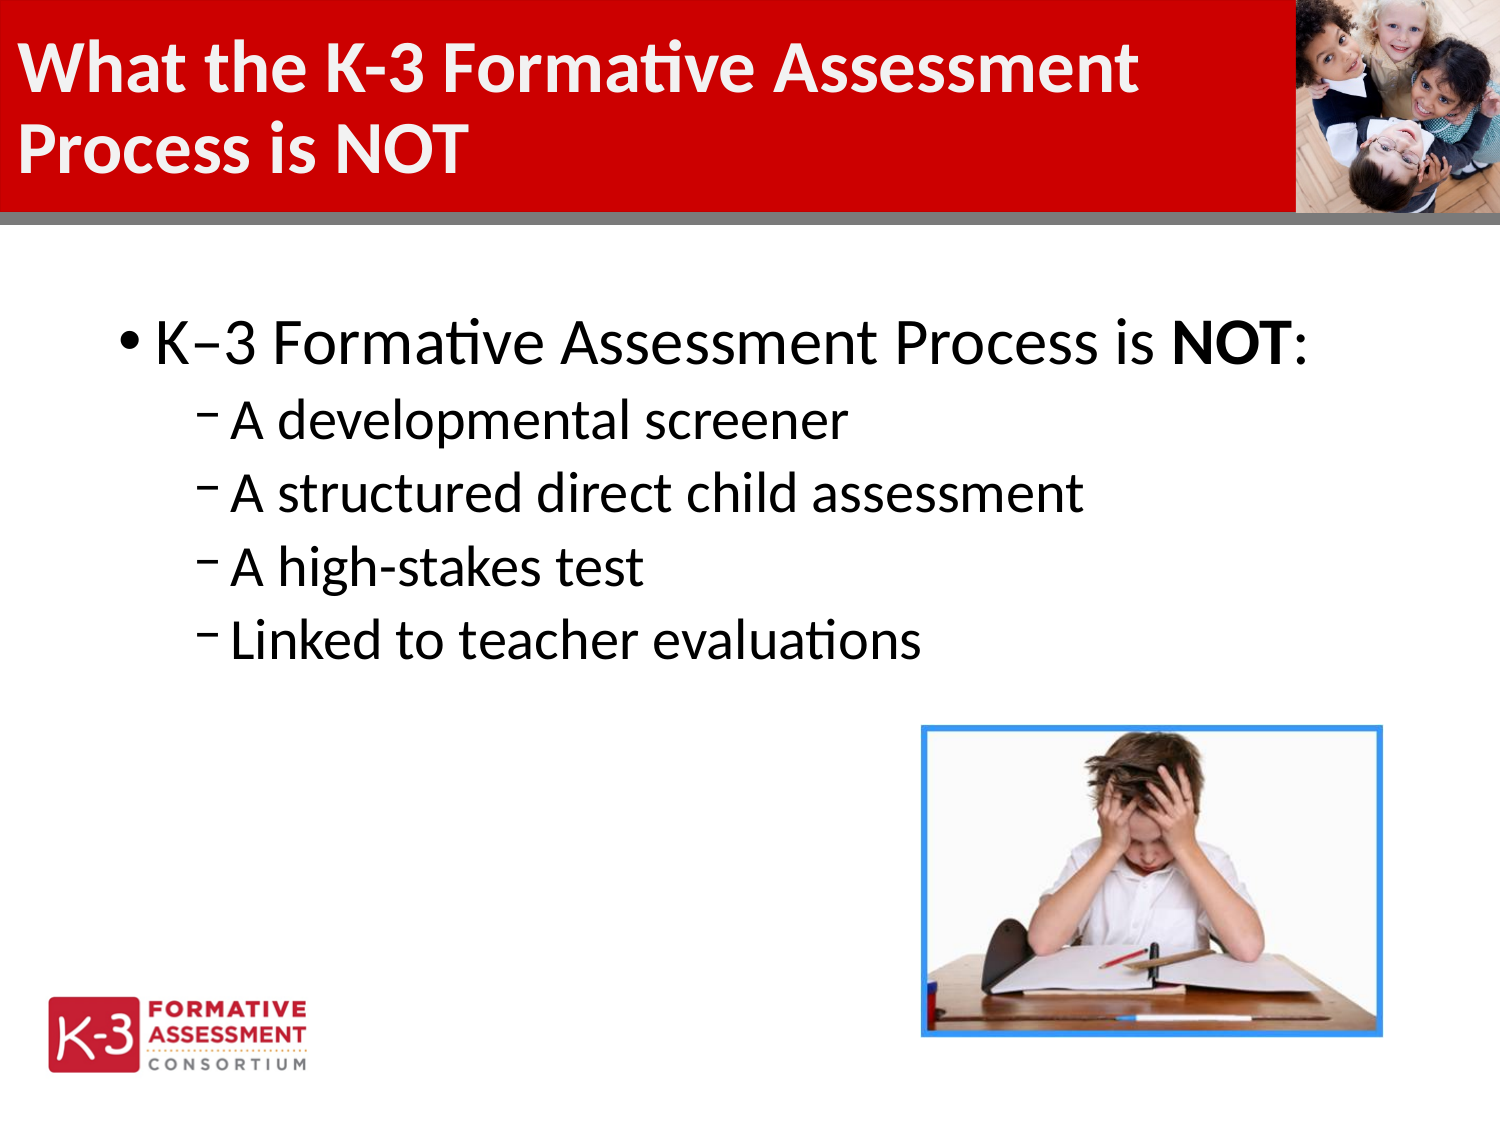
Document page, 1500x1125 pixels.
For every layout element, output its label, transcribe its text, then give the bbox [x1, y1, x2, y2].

picture [920, 724, 1384, 1038]
picture [37, 989, 317, 1081]
list K‒3 Formative Assessment Process is NOT: A developmental screener A structured direct child assessment A high-stakes test Linked to teacher evaluations [103, 299, 1397, 1014]
picture [0, 0, 1500, 225]
title What the K-3 Formative Assessment Process is NOT [2, 15, 1296, 204]
